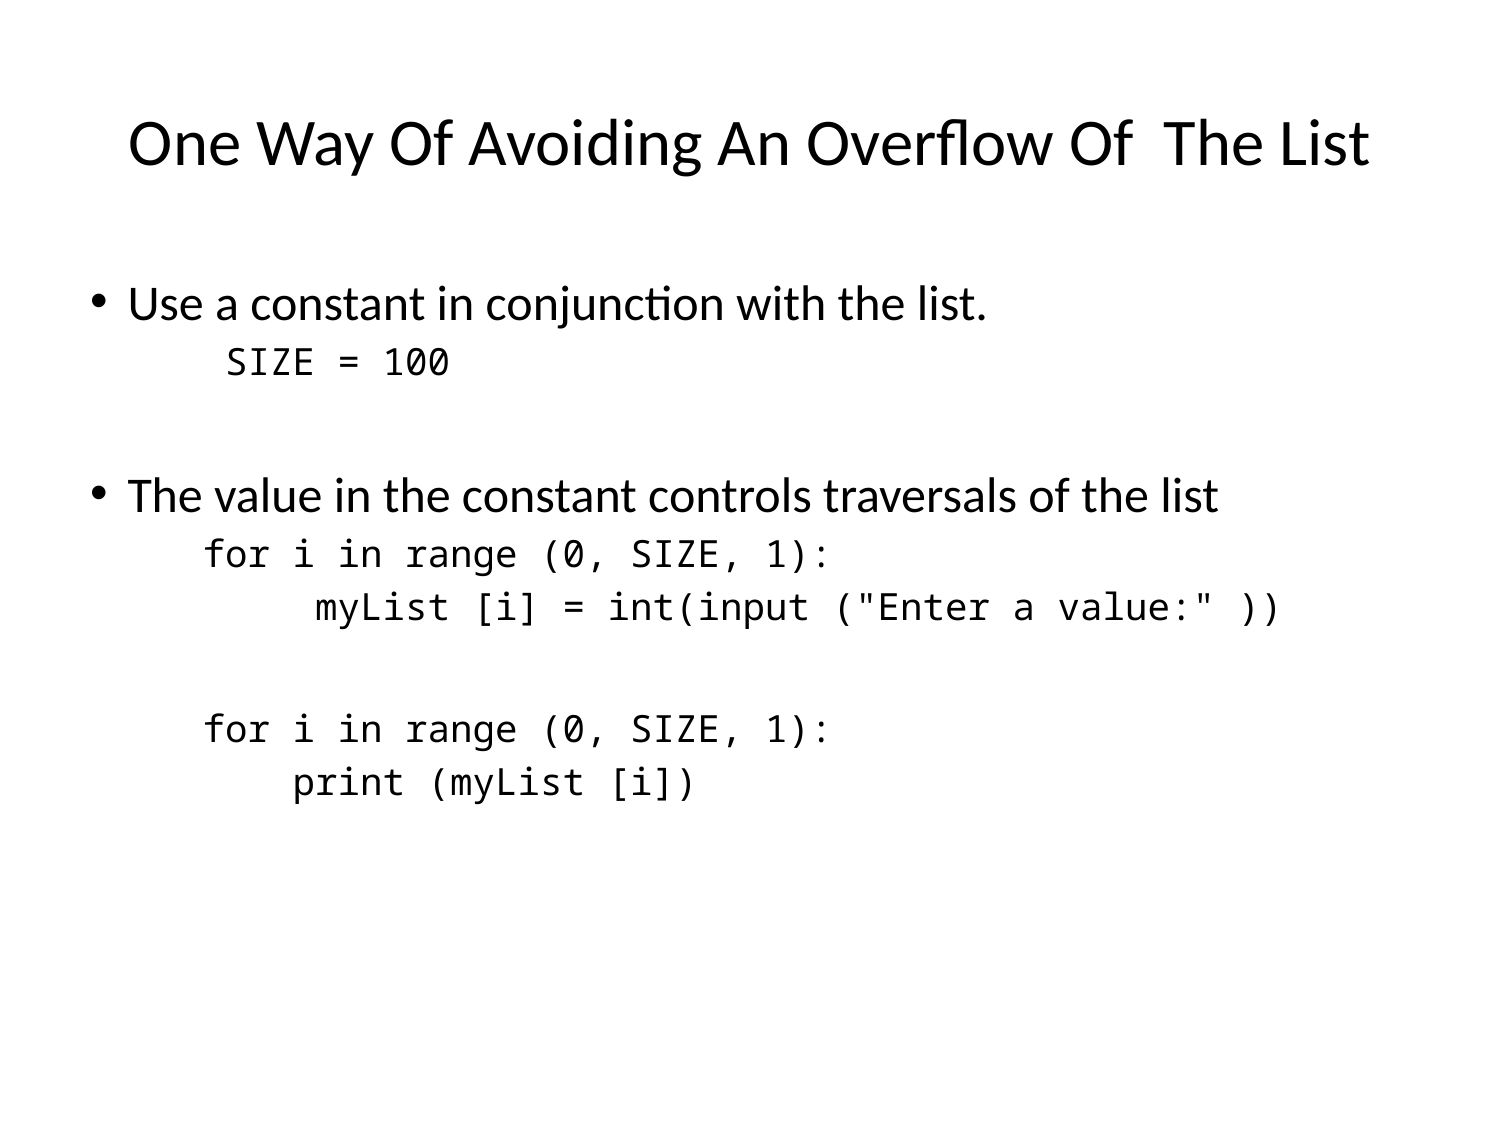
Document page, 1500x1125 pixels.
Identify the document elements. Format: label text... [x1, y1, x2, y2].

list Use a constant in conjunction with the list. SIZE = 100 The value in the constant controls traversals of the list for i in range (0, SIZE, 1): myList [i] = int(input ("Enter a value:" )) for i in range (0, SIZE, 1): print (myList [i]) [75, 262, 1425, 1005]
title One Way Of Avoiding An Overflow Of The List [75, 45, 1425, 233]
